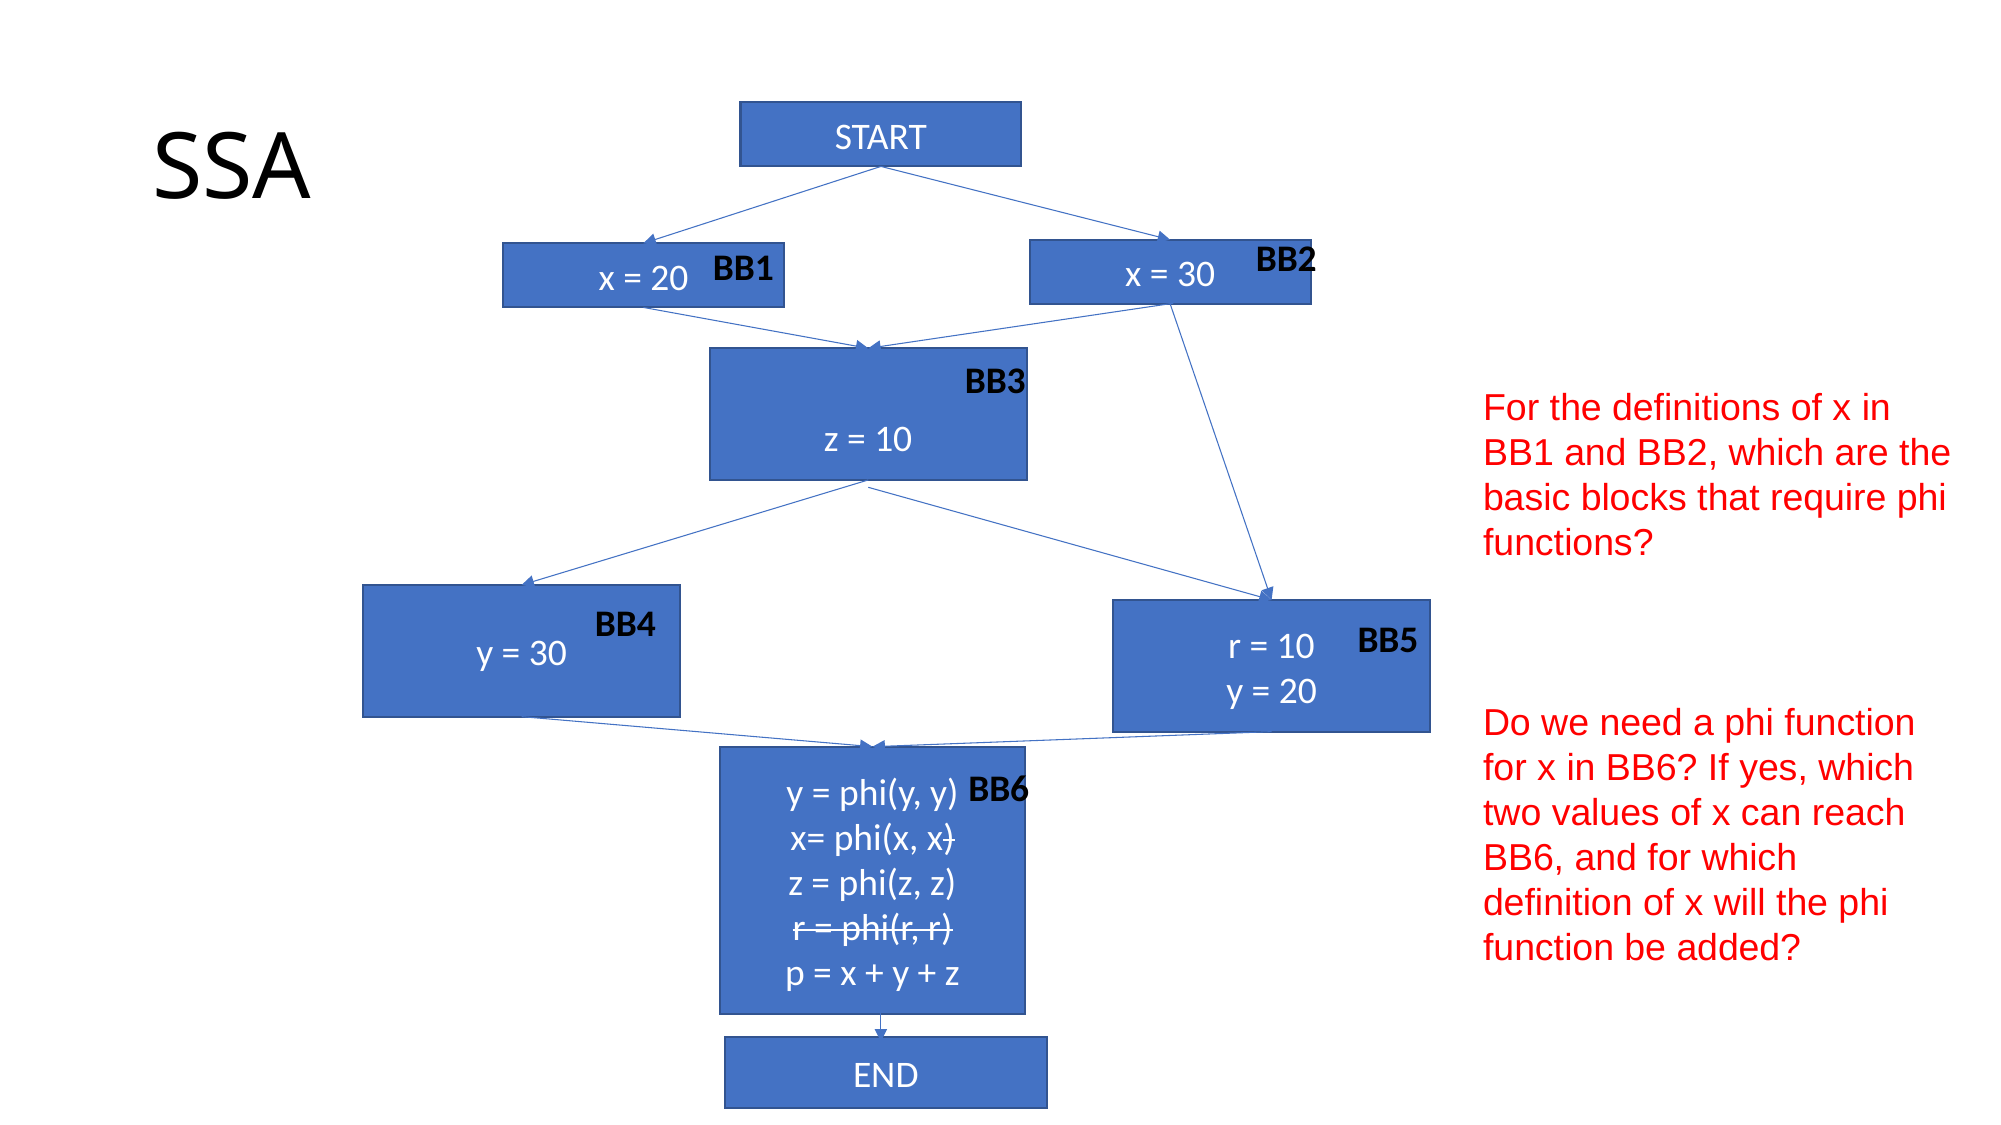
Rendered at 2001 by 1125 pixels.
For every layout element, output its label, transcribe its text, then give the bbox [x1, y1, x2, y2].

text_box BB1 [698, 244, 861, 296]
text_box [868, 303, 1170, 349]
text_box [521, 716, 873, 747]
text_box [643, 166, 881, 244]
text_box y = 30 [362, 584, 681, 718]
text_box BB3 [949, 349, 1113, 408]
title SSA [137, 59, 1863, 278]
text_box z = 10 [709, 349, 1028, 481]
text_box START [739, 101, 1022, 166]
text_box BB6 [953, 756, 1116, 817]
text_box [1170, 303, 1272, 600]
text_box y = phi(y, y) x= phi(x, x) z = phi(z, z) r = phi(r, r) p = x + y + z [719, 747, 1026, 1015]
text_box BB5 [1342, 607, 1506, 667]
text_box BB4 [580, 591, 743, 651]
text_box BB2 [1240, 226, 1404, 287]
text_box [521, 479, 869, 585]
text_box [643, 307, 868, 349]
text_box r = 10 y = 20 [1112, 599, 1431, 733]
text_box x = 30 [1029, 239, 1312, 305]
text_box END [724, 1036, 1048, 1109]
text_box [868, 487, 1170, 600]
text_box x = 20 [502, 242, 785, 308]
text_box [880, 166, 1171, 240]
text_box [873, 731, 1272, 747]
text_box For the definitions of x in BB1 and BB2, which are the basic blocks that require phi functions? Do we need a phi function for x in BB6? If yes, which two values of x can reach BB6, and for which definition of x will the phi function be added? [1468, 376, 1968, 1021]
